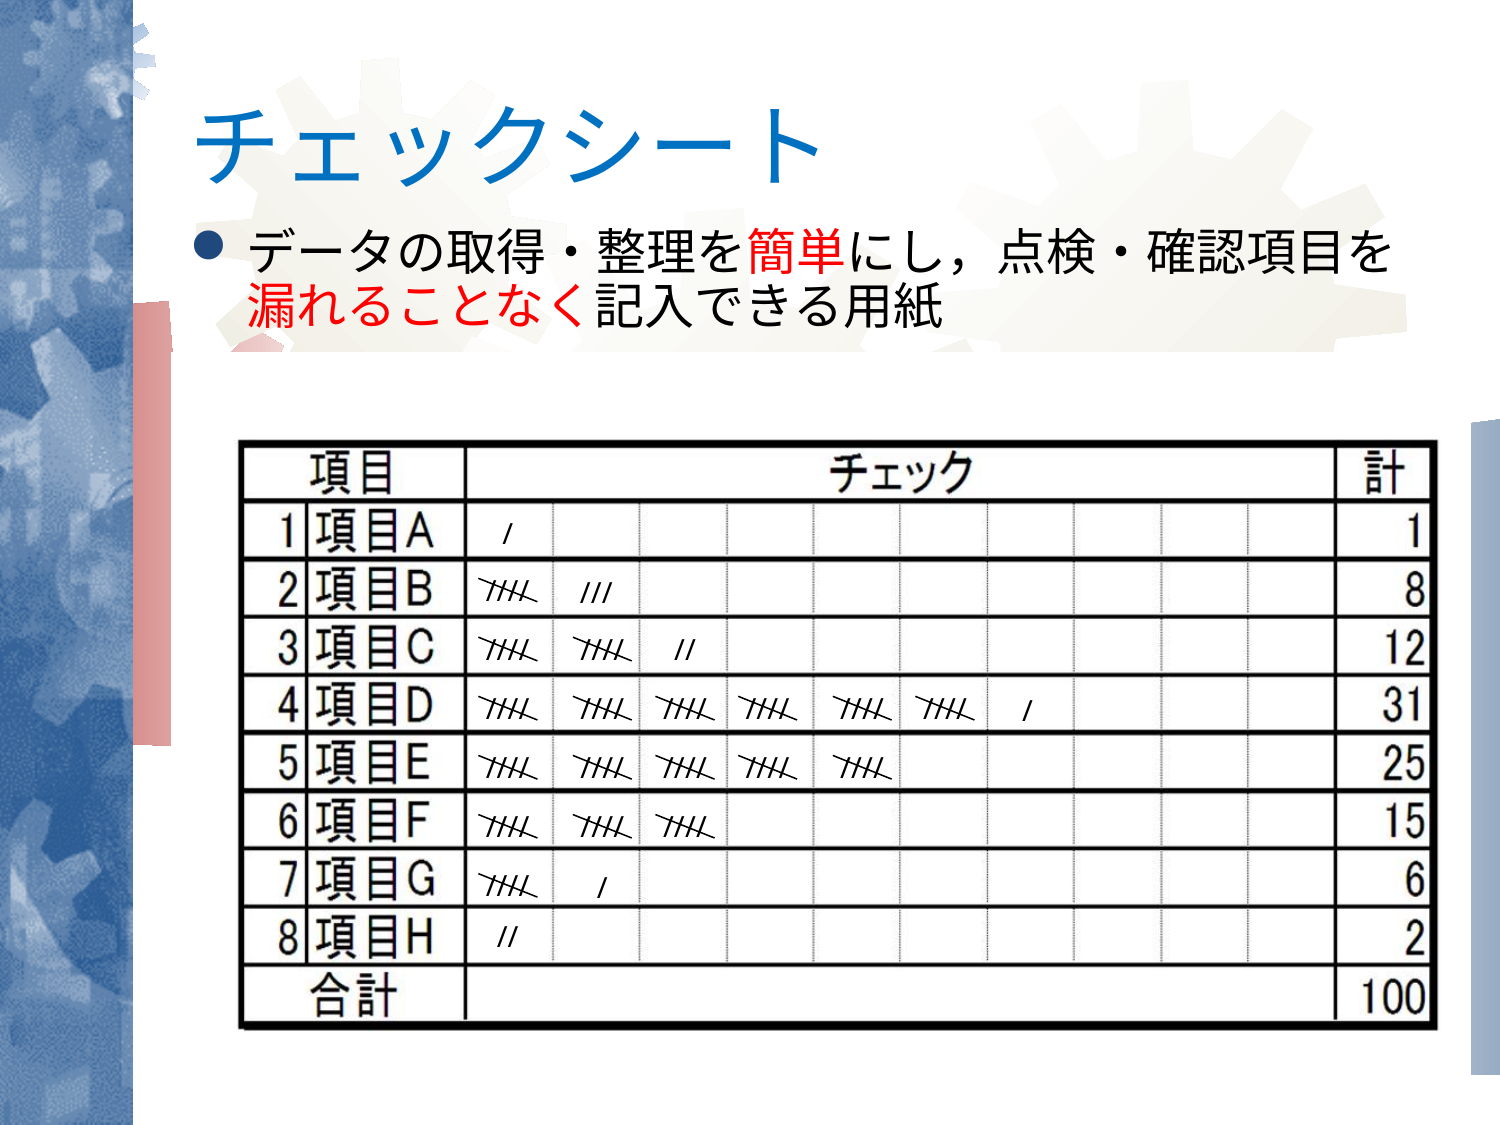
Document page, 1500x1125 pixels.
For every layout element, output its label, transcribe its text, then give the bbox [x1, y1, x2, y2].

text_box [478, 814, 538, 839]
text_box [572, 814, 632, 839]
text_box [572, 696, 632, 721]
picture [170, 352, 1471, 1125]
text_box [478, 696, 538, 721]
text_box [478, 578, 538, 603]
title チェックシート [174, 49, 1451, 219]
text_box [738, 755, 798, 780]
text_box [915, 696, 975, 721]
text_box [655, 755, 715, 780]
list データの取得・整理を簡単にし，点検・確認項目を漏れることなく記入できる用紙 [174, 219, 1451, 344]
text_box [572, 636, 632, 662]
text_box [738, 696, 798, 721]
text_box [832, 755, 892, 780]
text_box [572, 755, 632, 780]
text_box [655, 814, 715, 839]
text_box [832, 696, 892, 721]
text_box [478, 755, 538, 780]
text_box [655, 696, 715, 721]
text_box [478, 636, 538, 662]
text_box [478, 873, 538, 898]
